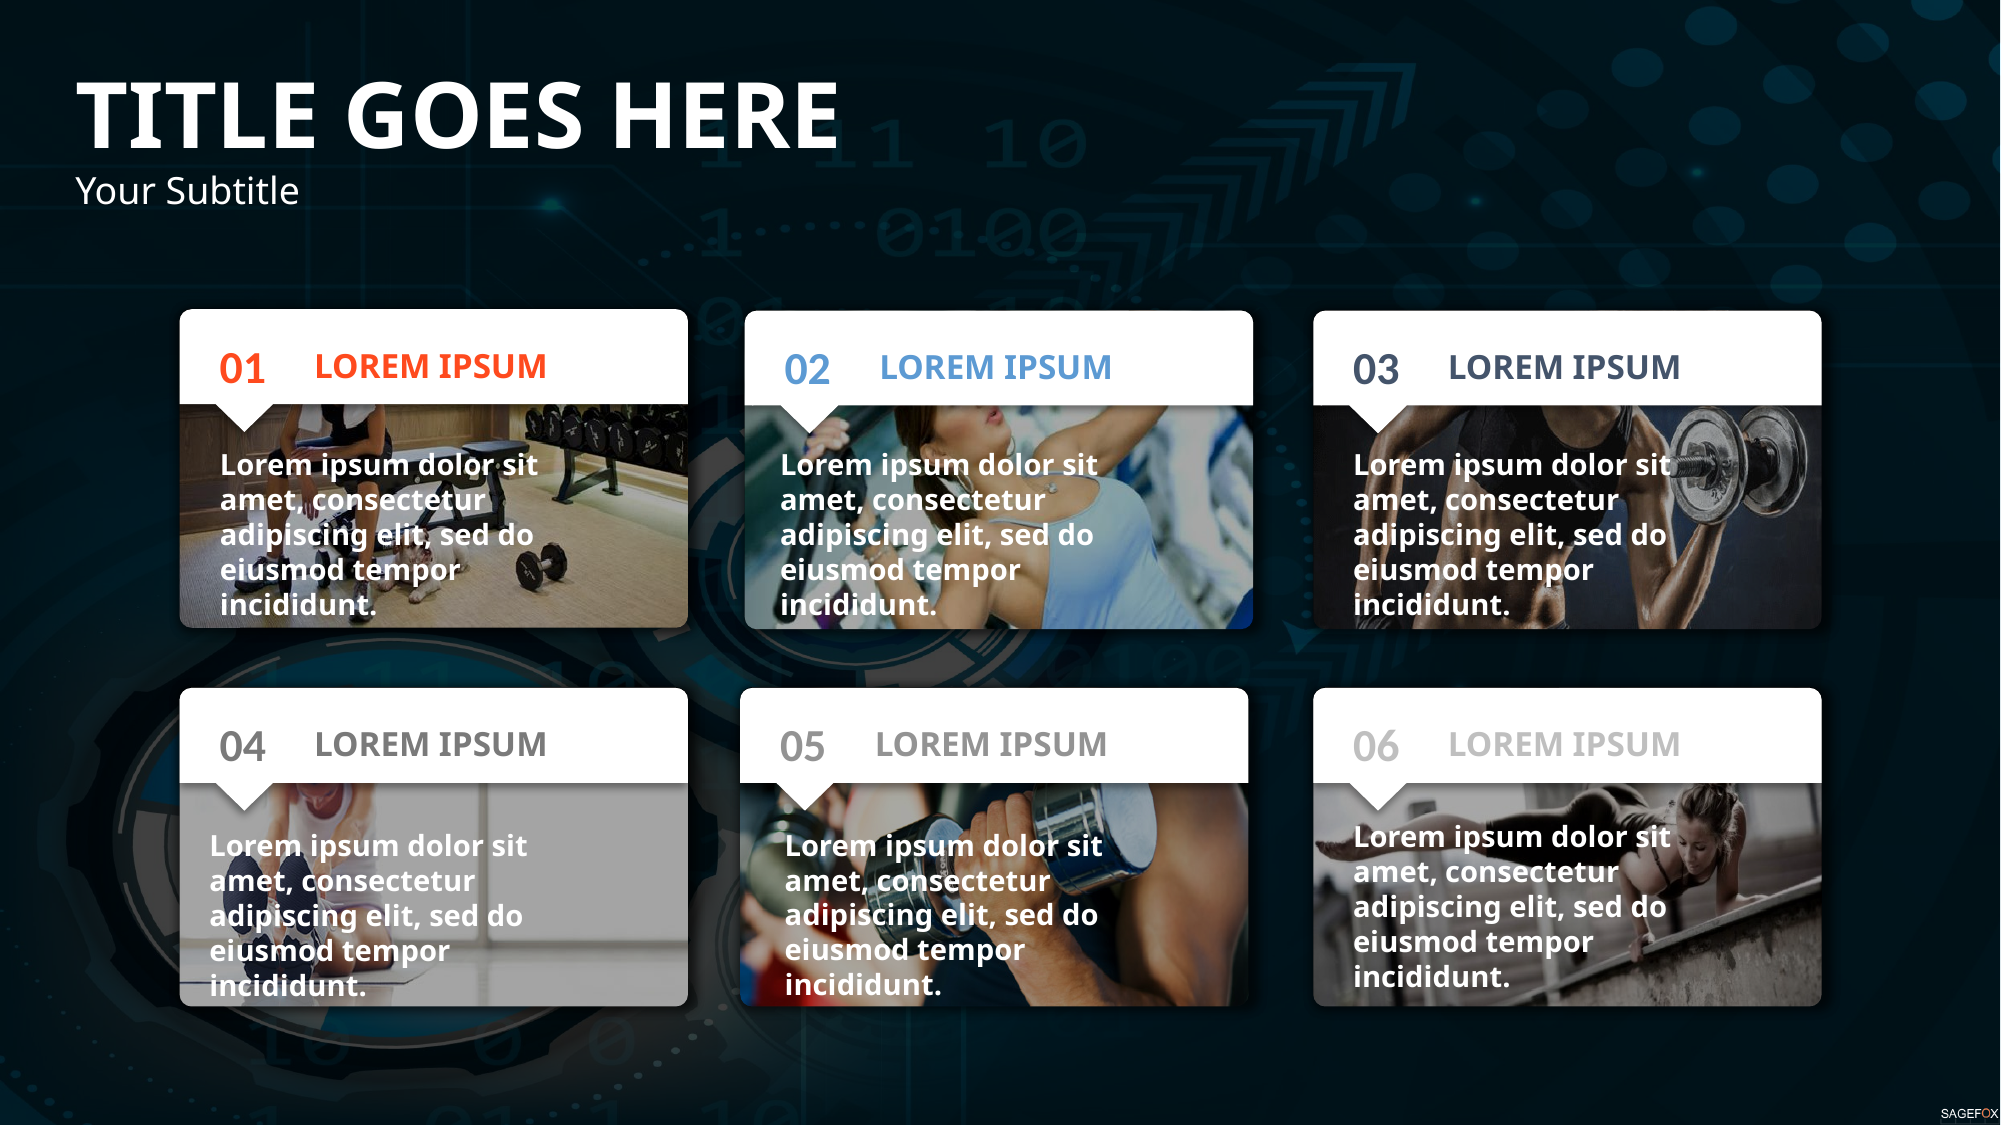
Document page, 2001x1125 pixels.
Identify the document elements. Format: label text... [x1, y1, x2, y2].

picture [0, 0, 2001, 1125]
text_box Lorem ipsum dolor sit amet, consectetur adipiscing elit, sed do eiusmod tempor incididunt. [1338, 811, 1735, 1001]
text_box [739, 793, 799, 1008]
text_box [740, 687, 1249, 811]
text_box [178, 413, 237, 629]
text_box Lorem ipsum dolor sit amet, consectetur adipiscing elit, sed do eiusmod tempor incididunt. [194, 819, 591, 1010]
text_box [179, 687, 688, 811]
text_box TITLE GOES HERE Your Subtitle [60, 49, 1036, 220]
text_box [249, 792, 689, 1008]
text_box [809, 791, 1250, 1008]
text_box Lorem ipsum dolor sit amet, consectetur adipiscing elit, sed do eiusmod tempor incididunt. [205, 439, 602, 629]
text_box [250, 413, 689, 629]
text_box [1312, 413, 1823, 631]
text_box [1313, 310, 1822, 434]
text_box Lorem ipsum dolor sit amet, consectetur adipiscing elit, sed do eiusmod tempor incididunt. [765, 438, 1162, 629]
text_box Lorem ipsum dolor sit amet, consectetur adipiscing elit, sed do eiusmod tempor incididunt. [1338, 438, 1735, 629]
text_box [178, 792, 239, 1008]
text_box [744, 310, 1254, 434]
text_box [179, 309, 688, 432]
text_box [1312, 792, 1823, 1008]
text_box Lorem ipsum dolor sit amet, consectetur adipiscing elit, sed do eiusmod tempor incididunt. [769, 819, 1166, 1009]
text_box [743, 412, 1255, 631]
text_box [1313, 687, 1822, 811]
